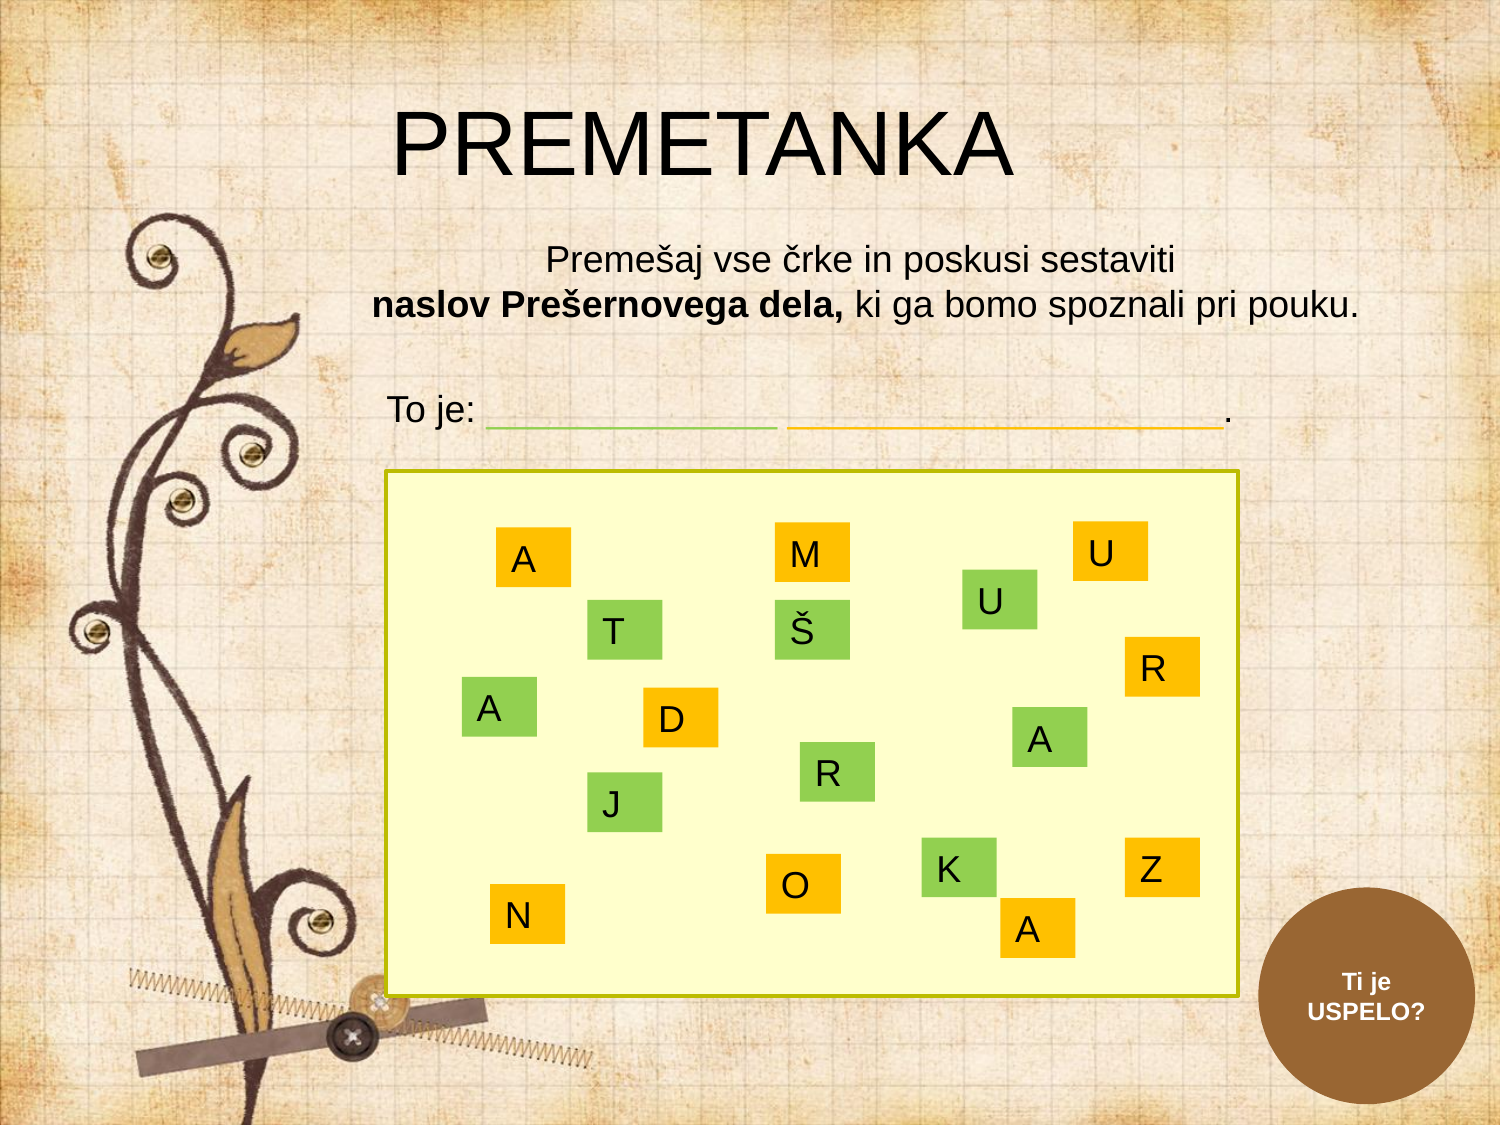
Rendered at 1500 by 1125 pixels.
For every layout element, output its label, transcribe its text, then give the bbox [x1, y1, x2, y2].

text_box A [1000, 898, 1076, 958]
text_box Š [774, 599, 850, 660]
text_box A [1012, 707, 1088, 767]
text_box A [496, 527, 572, 588]
text_box T [587, 599, 663, 660]
text_box O [766, 853, 841, 914]
text_box To je: ______________ _____________________. [371, 377, 1478, 438]
title PREMETANKA [74, 44, 1426, 233]
text_box Premešaj vse črke in poskusi sestaviti naslov Prešernovega dela, ki ga bomo spoznali pri pouku. [322, 227, 1410, 333]
text_box Z [1124, 837, 1200, 898]
text_box M [774, 522, 850, 582]
text_box U [962, 569, 1038, 630]
text_box N [490, 884, 566, 944]
text_box A [461, 676, 537, 737]
text_box R [799, 742, 875, 802]
text_box [384, 469, 1240, 998]
text_box D [643, 687, 719, 748]
text_box U [1073, 521, 1149, 581]
text_box J [587, 772, 663, 833]
text_box K [921, 837, 997, 898]
picture [0, 0, 1500, 1125]
text_box Ti je USPELO? [1258, 887, 1476, 1105]
text_box R [1124, 636, 1200, 697]
